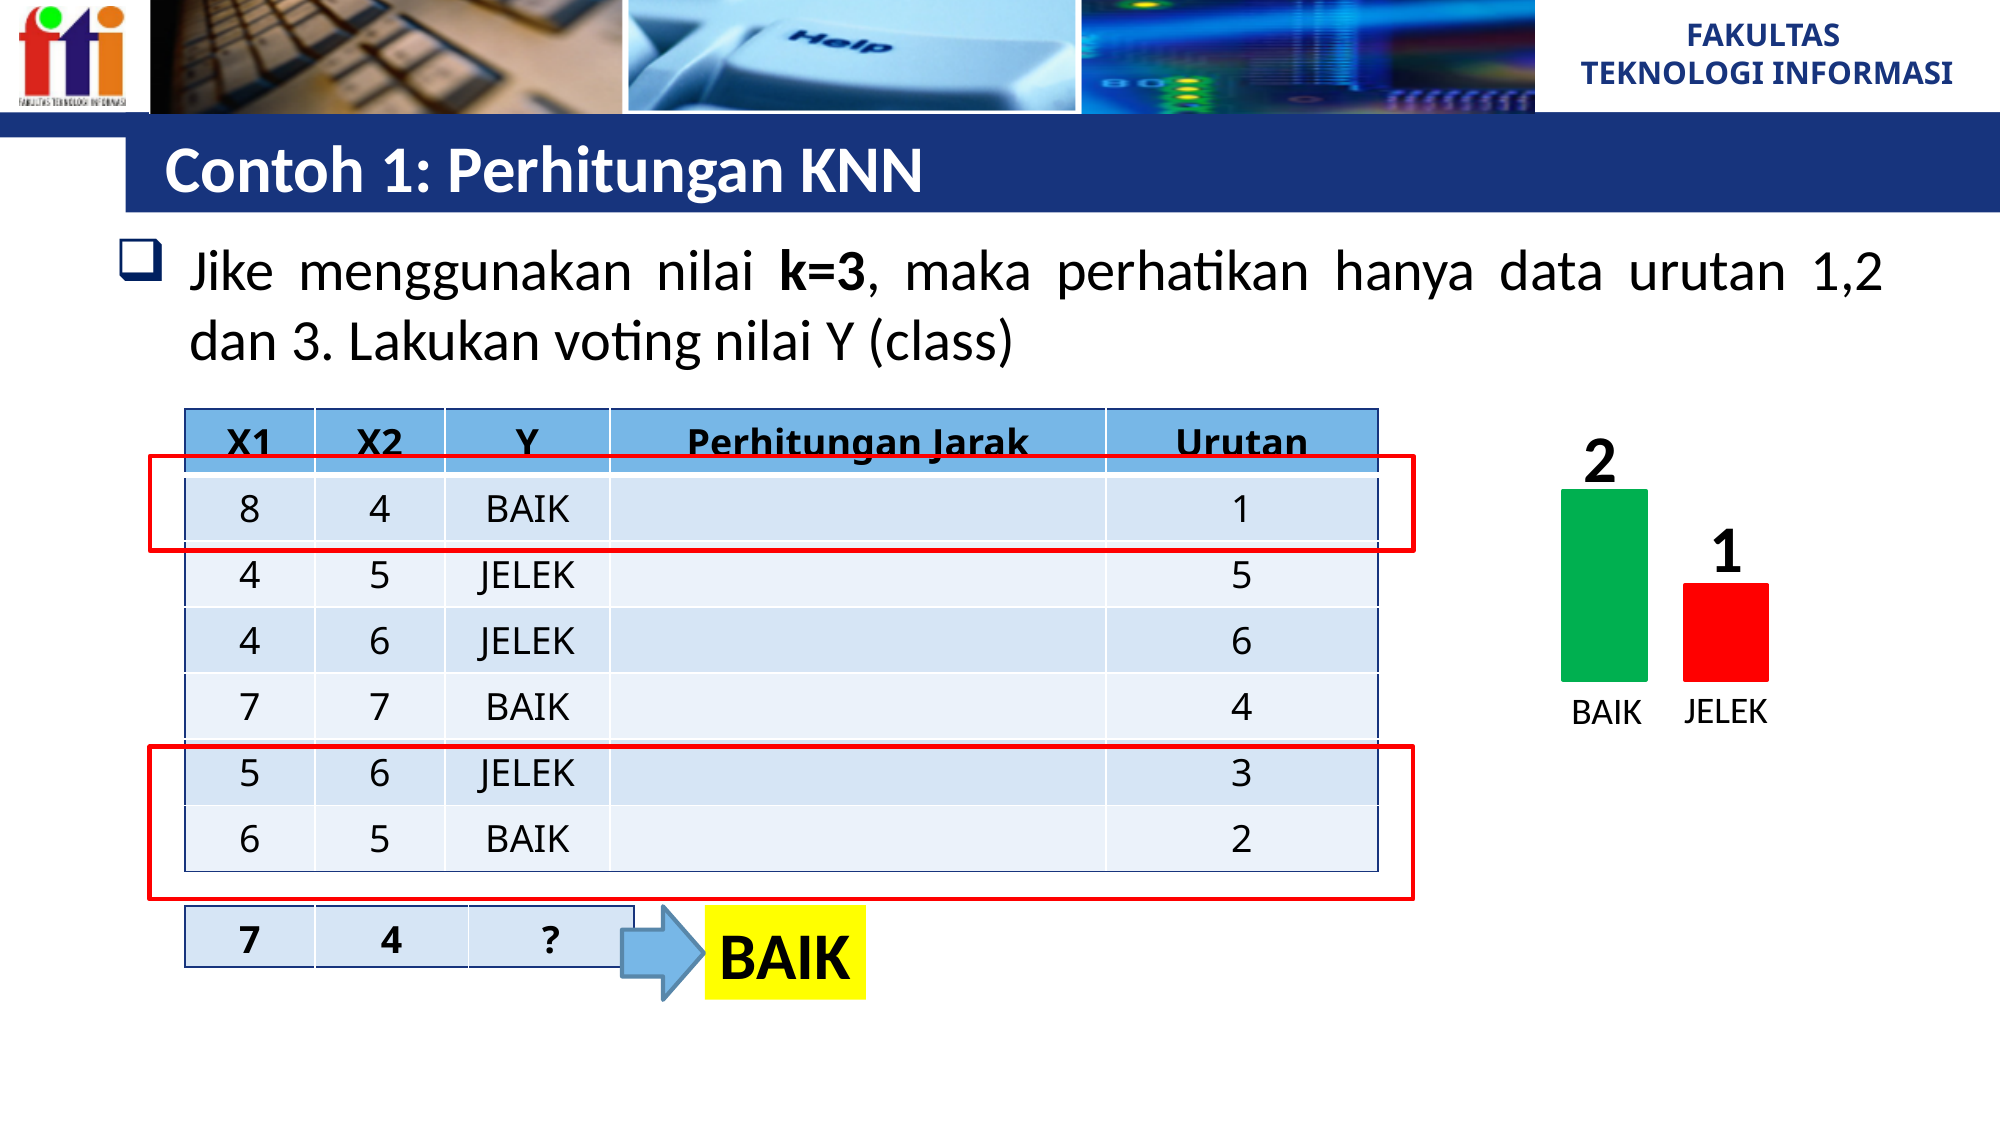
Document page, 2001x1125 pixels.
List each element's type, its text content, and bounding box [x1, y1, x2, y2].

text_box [1555, 407, 1784, 741]
table_header ? [469, 907, 617, 966]
picture [19, 6, 126, 106]
list Jike menggunakan nilai k=3, maka perhatikan hanya data urutan 1,2 dan 3. Lakukan voting nilai Y (class) [99, 224, 1901, 445]
text_box [148, 745, 1415, 901]
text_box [621, 904, 868, 1002]
text_box [148, 454, 1415, 553]
picture [149, 0, 1535, 114]
table_header 7 [186, 907, 314, 966]
table_header 4 [316, 907, 468, 966]
title Contoh 1: Perhitungan KNN [149, 119, 1934, 213]
